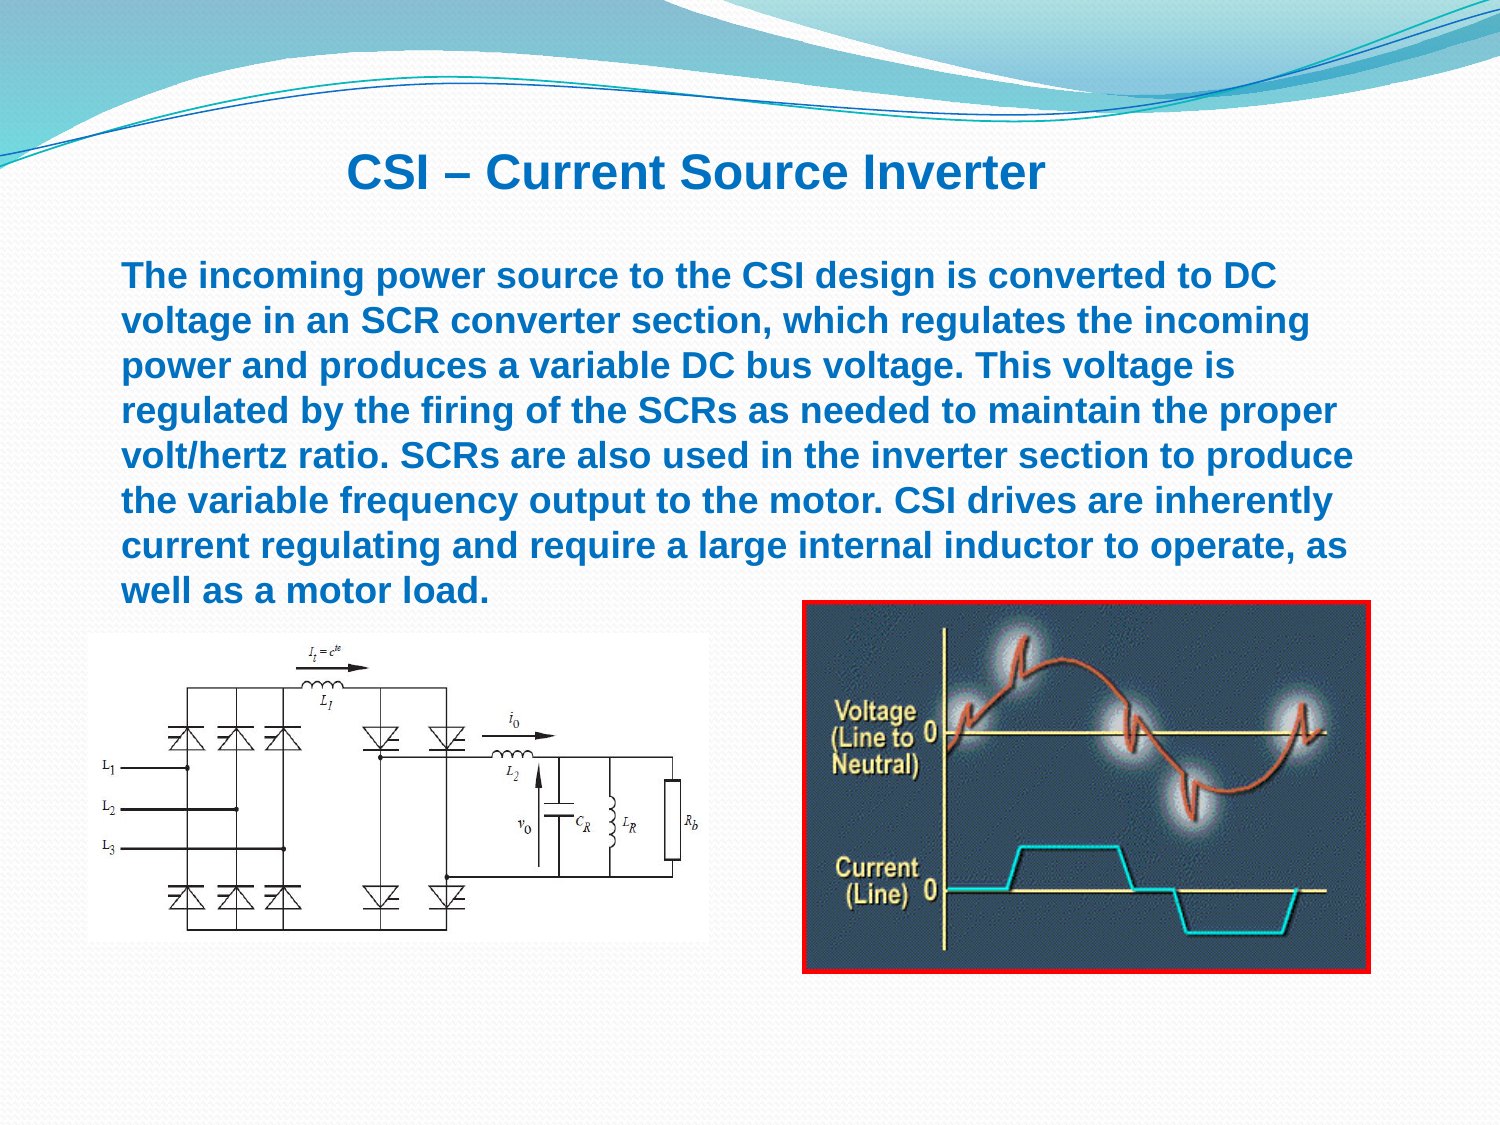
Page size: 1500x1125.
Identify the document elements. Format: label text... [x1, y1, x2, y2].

text_box The incoming power source to the CSI design is converted to DC voltage in an SCR converter section, which regulates the incoming power and produces a variable DC bus voltage. This voltage is regulated by the firing of the SCRs as needed to maintain the proper volt/hertz ratio. SCRs are also used in the inverter section to produce the variable frequency output to the motor. CSI drives are inherently current regulating and require a large internal inductor to operate, as well as a motor load. [106, 243, 1371, 619]
picture [88, 633, 709, 942]
text_box CSI – Current Source Inverter [331, 131, 1159, 207]
picture [802, 600, 1371, 975]
